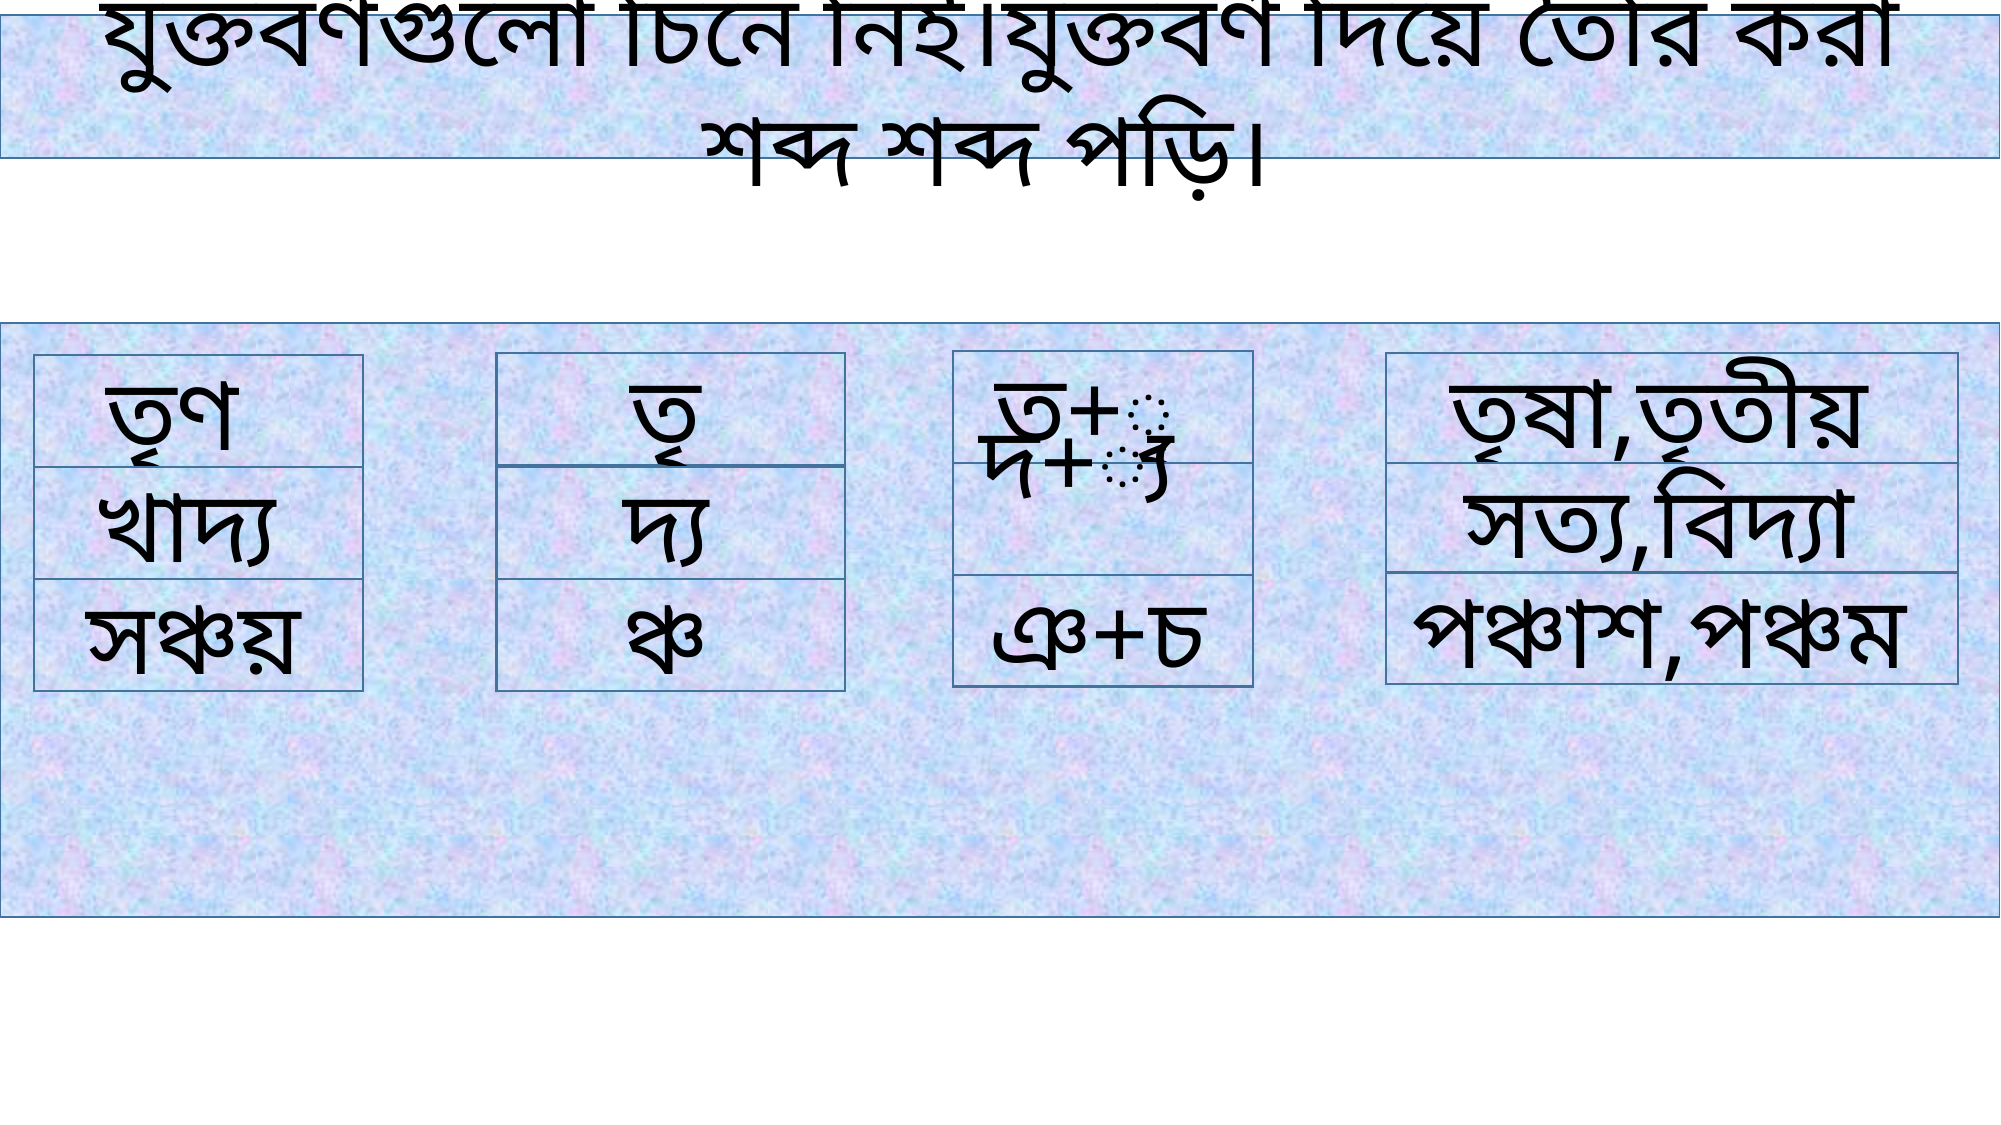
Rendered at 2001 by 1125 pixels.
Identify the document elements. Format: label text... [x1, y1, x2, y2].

text_box দ্য [495, 466, 846, 578]
text_box ঞ+চ [952, 574, 1254, 688]
text_box [0, 322, 2000, 918]
text_box তৃ [495, 352, 846, 466]
text_box ঞ্চ [495, 578, 846, 692]
text_box তৃষা,তৃতীয় [1385, 352, 1959, 462]
text_box যুক্তবর্ণগুলো চিনে নিই।যুক্তবর্ণ দিয়ে তৈরি করা শব্দ শব্দ পড়ি। [0, 14, 2000, 159]
text_box সত্য,বিদ্যা [1385, 462, 1959, 571]
text_box খাদ্য [33, 466, 364, 578]
text_box ত+ৃ [952, 350, 1254, 462]
text_box পঞ্চাশ,পঞ্চম [1385, 571, 1959, 685]
text_box সঞ্চয় [33, 578, 364, 692]
text_box তৃণ [33, 354, 364, 466]
text_box দ+্য [952, 462, 1254, 574]
